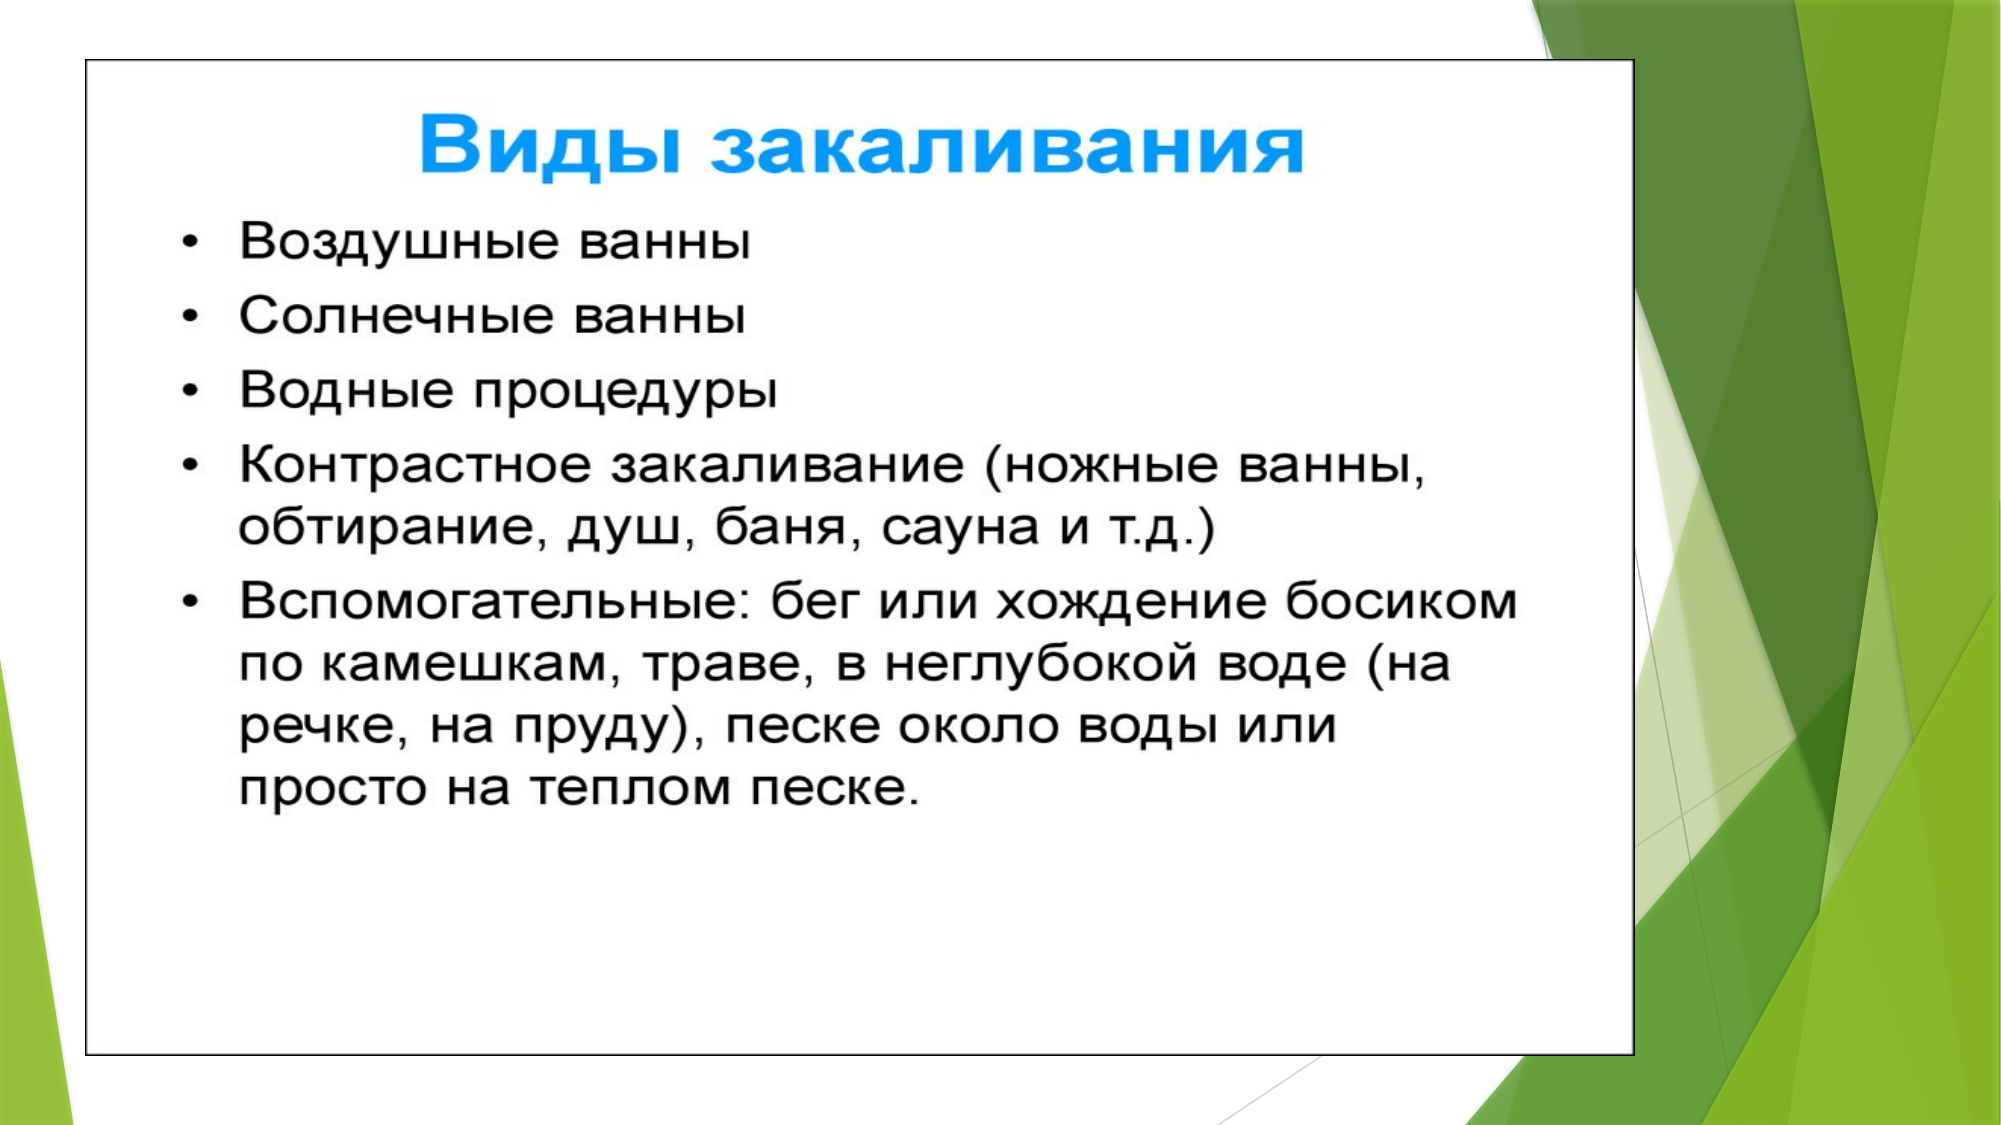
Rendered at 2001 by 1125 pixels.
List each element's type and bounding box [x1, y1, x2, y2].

list [84, 58, 1635, 1056]
